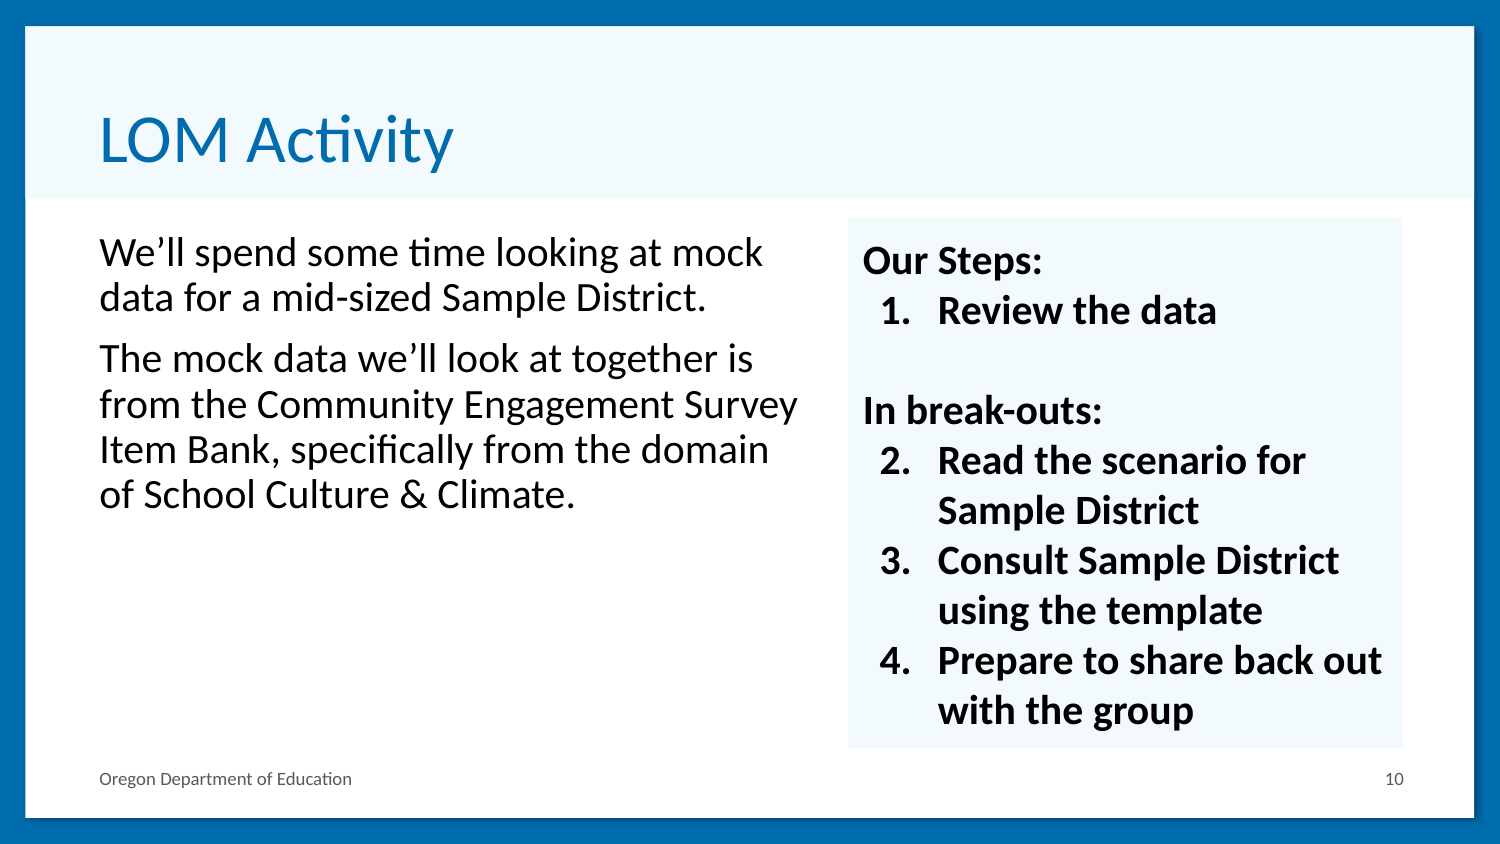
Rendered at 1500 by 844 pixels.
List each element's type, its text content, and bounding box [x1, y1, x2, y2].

slide_number 10 [1059, 755, 1416, 801]
list We’ll spend some time looking at mock data for a mid-sized Sample District. The mock data we’ll look at together is from the Community Engagement Survey Item Bank, specifically from the domain of School Culture & Climate. [88, 224, 812, 731]
text_box Our Steps: Review the data In break-outs: Read the scenario for Sample District Consult Sample District using the template Prepare to share back out with the group [847, 217, 1403, 748]
title LOM Activity [88, 56, 1416, 183]
